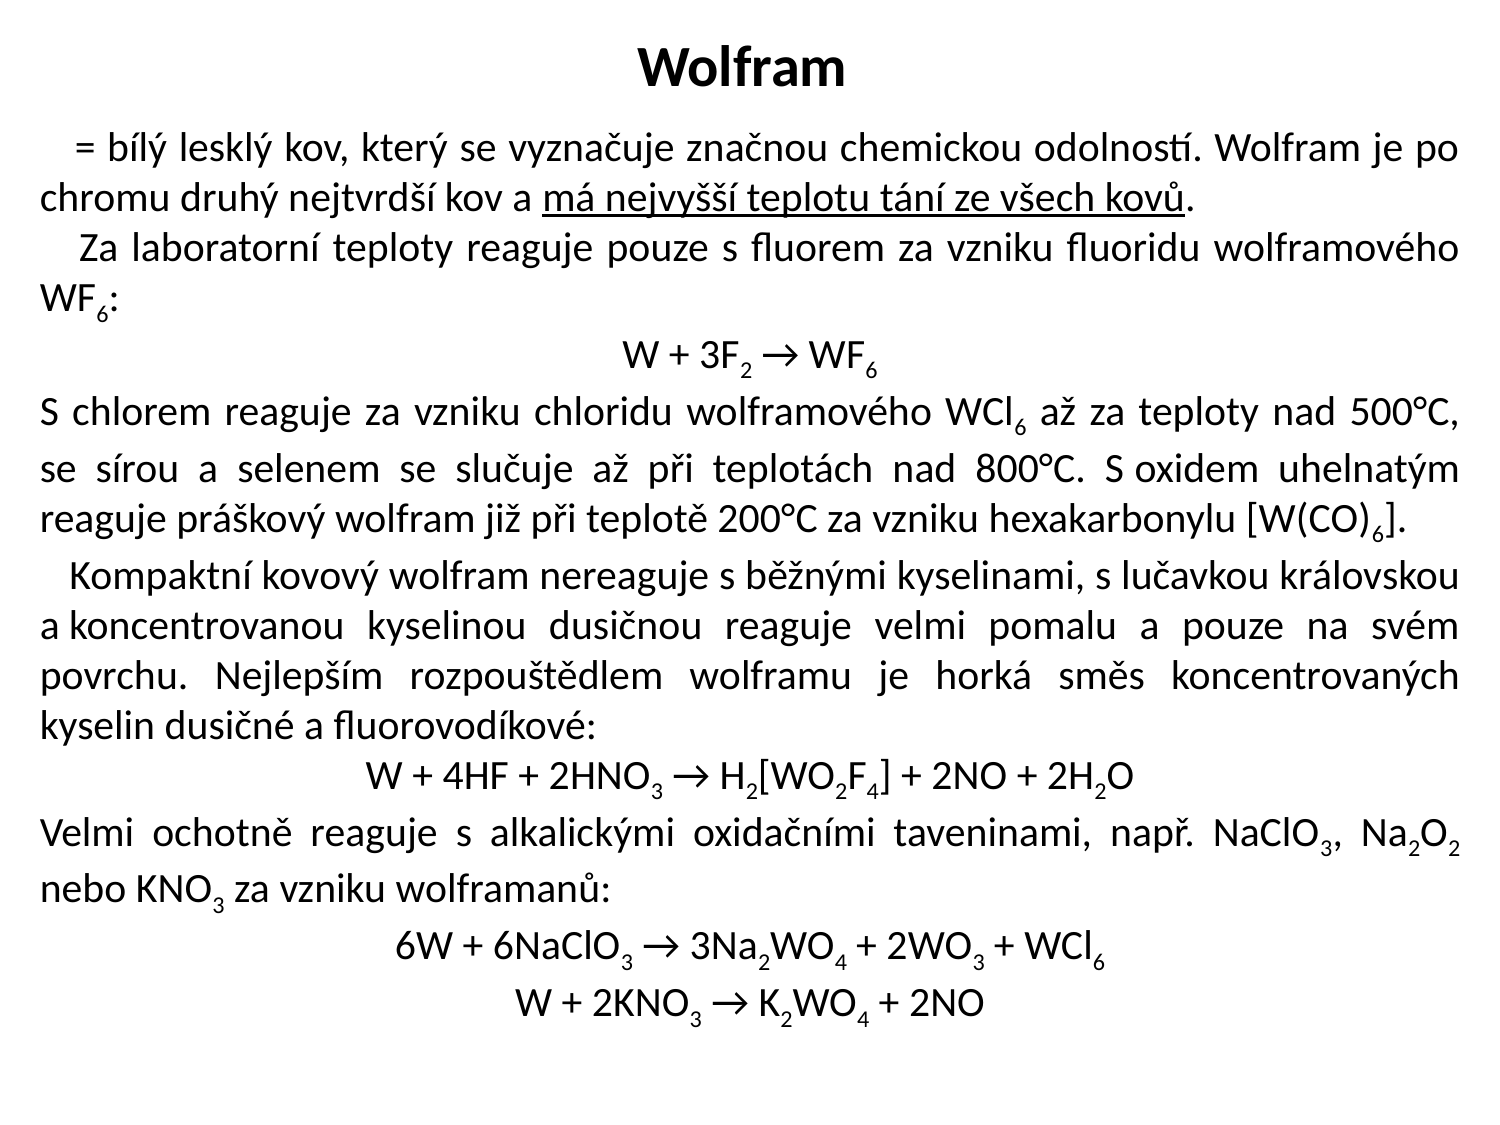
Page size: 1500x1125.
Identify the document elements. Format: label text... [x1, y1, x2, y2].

text_box Wolfram = bílý lesklý kov, který se vyznačuje značnou chemickou odolností. Wolfram je po chromu druhý nejtvrdší kov a má nejvyšší teplotu tání ze všech kovů. Za laboratorní teploty reaguje pouze s fluorem za vzniku fluoridu wolframového WF6: W + 3F2 → WF6 S chlorem reaguje za vzniku chloridu wolframového WCl6 až za teploty nad 500°C, se sírou a selenem se slučuje až při teplotách nad 800°C. S oxidem uhelnatým reaguje práškový wolfram již při teplotě 200°C za vzniku hexakarbonylu [W(CO)6]. Kompaktní kovový wolfram nereaguje s běžnými kyselinami, s lučavkou královskou a koncentrovanou kyselinou dusičnou reaguje velmi pomalu a pouze na svém povrchu. Nejlepším rozpouštědlem wolframu je horká směs koncentrovaných kyselin dusičné a fluorovodíkové: W + 4HF + 2HNO3 → H2[WO2F4] + 2NO + 2H2O Velmi ochotně reaguje s alkalickými oxidačními taveninami, např. NaClO3, Na2O2 nebo KNO3 za vzniku wolframanů: 6W + 6NaClO3 → 3Na2WO4 + 2WO3 + WCl6 W + 2KNO3 → K2WO4 + 2NO [24, 12, 1475, 1040]
